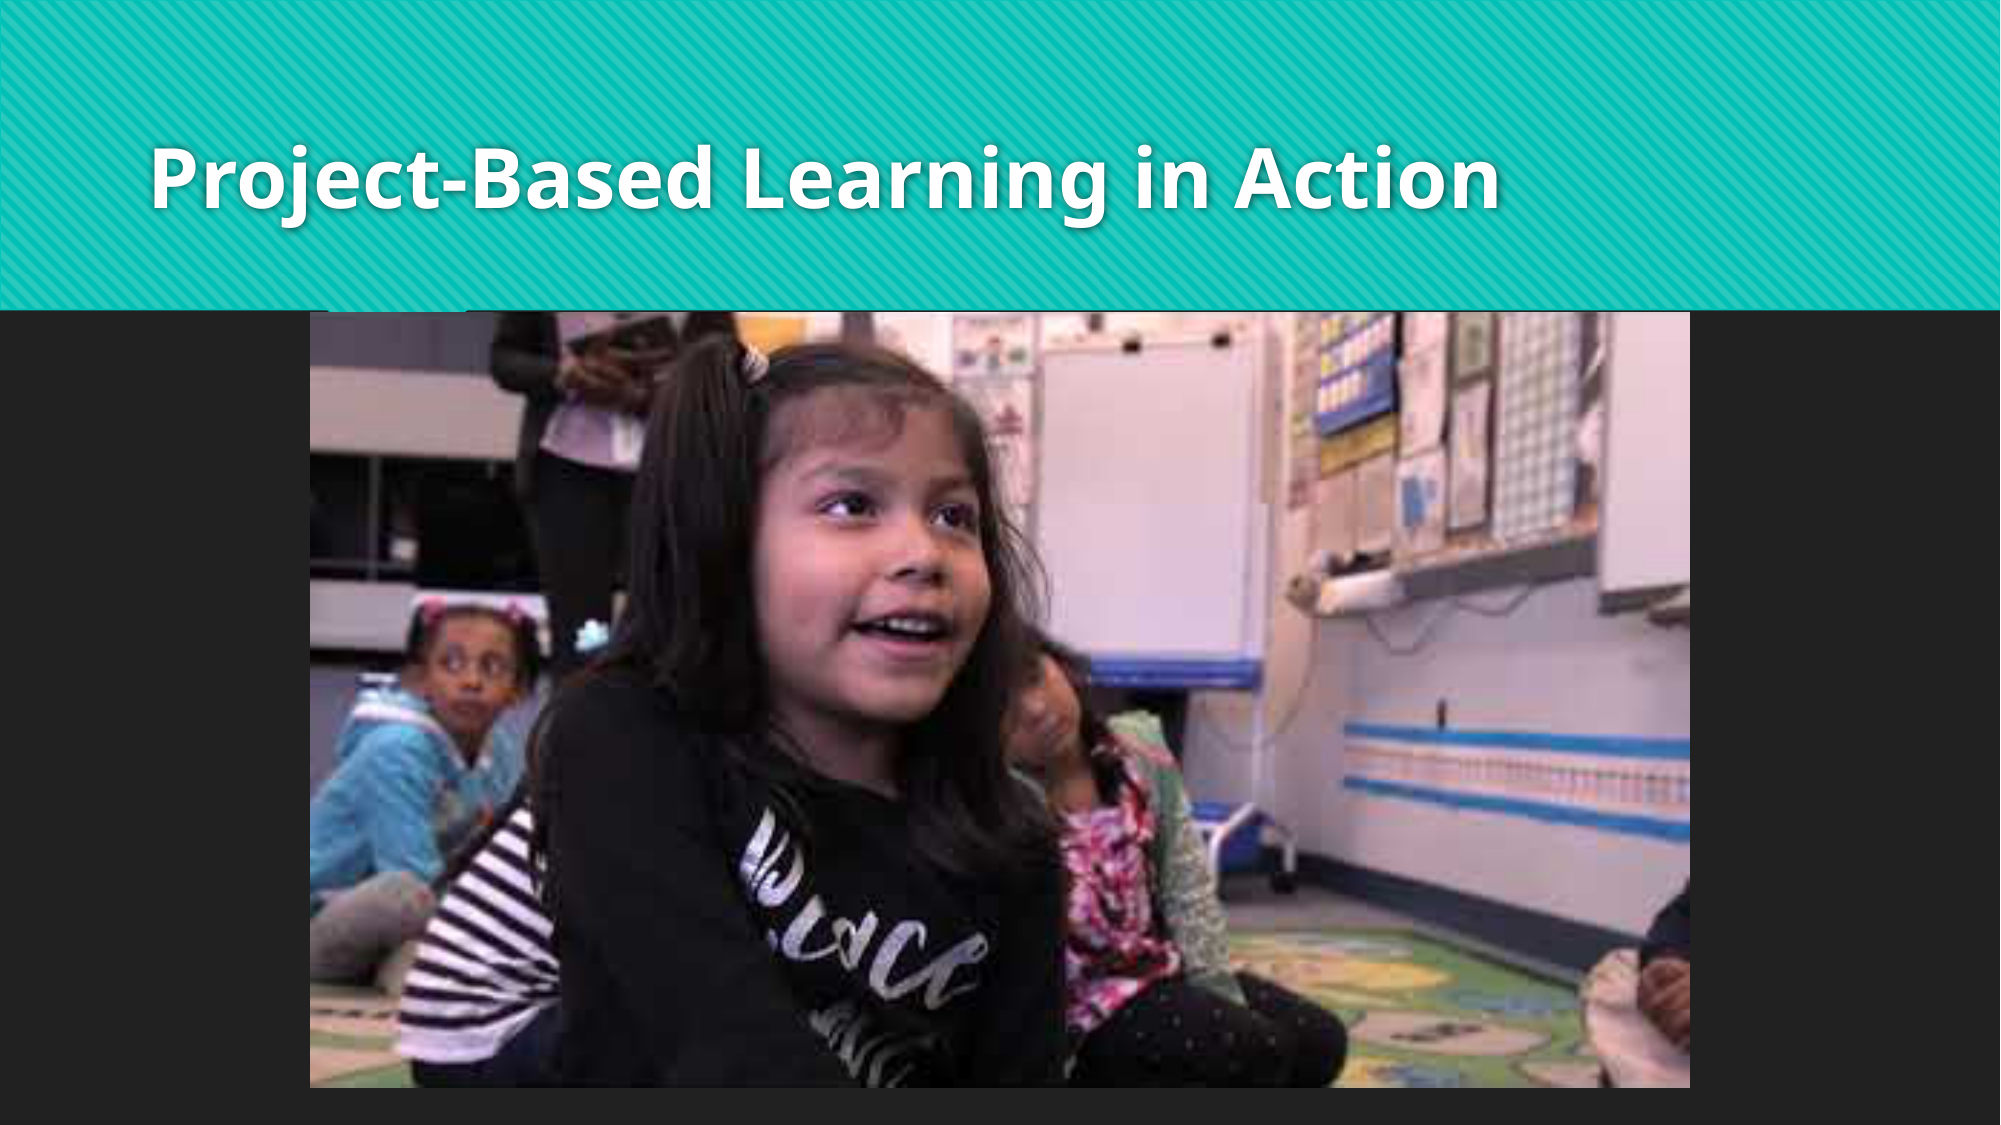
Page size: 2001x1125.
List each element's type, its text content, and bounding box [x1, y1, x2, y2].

title Project-Based Learning in Action [132, 73, 1868, 233]
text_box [309, 311, 1691, 1089]
